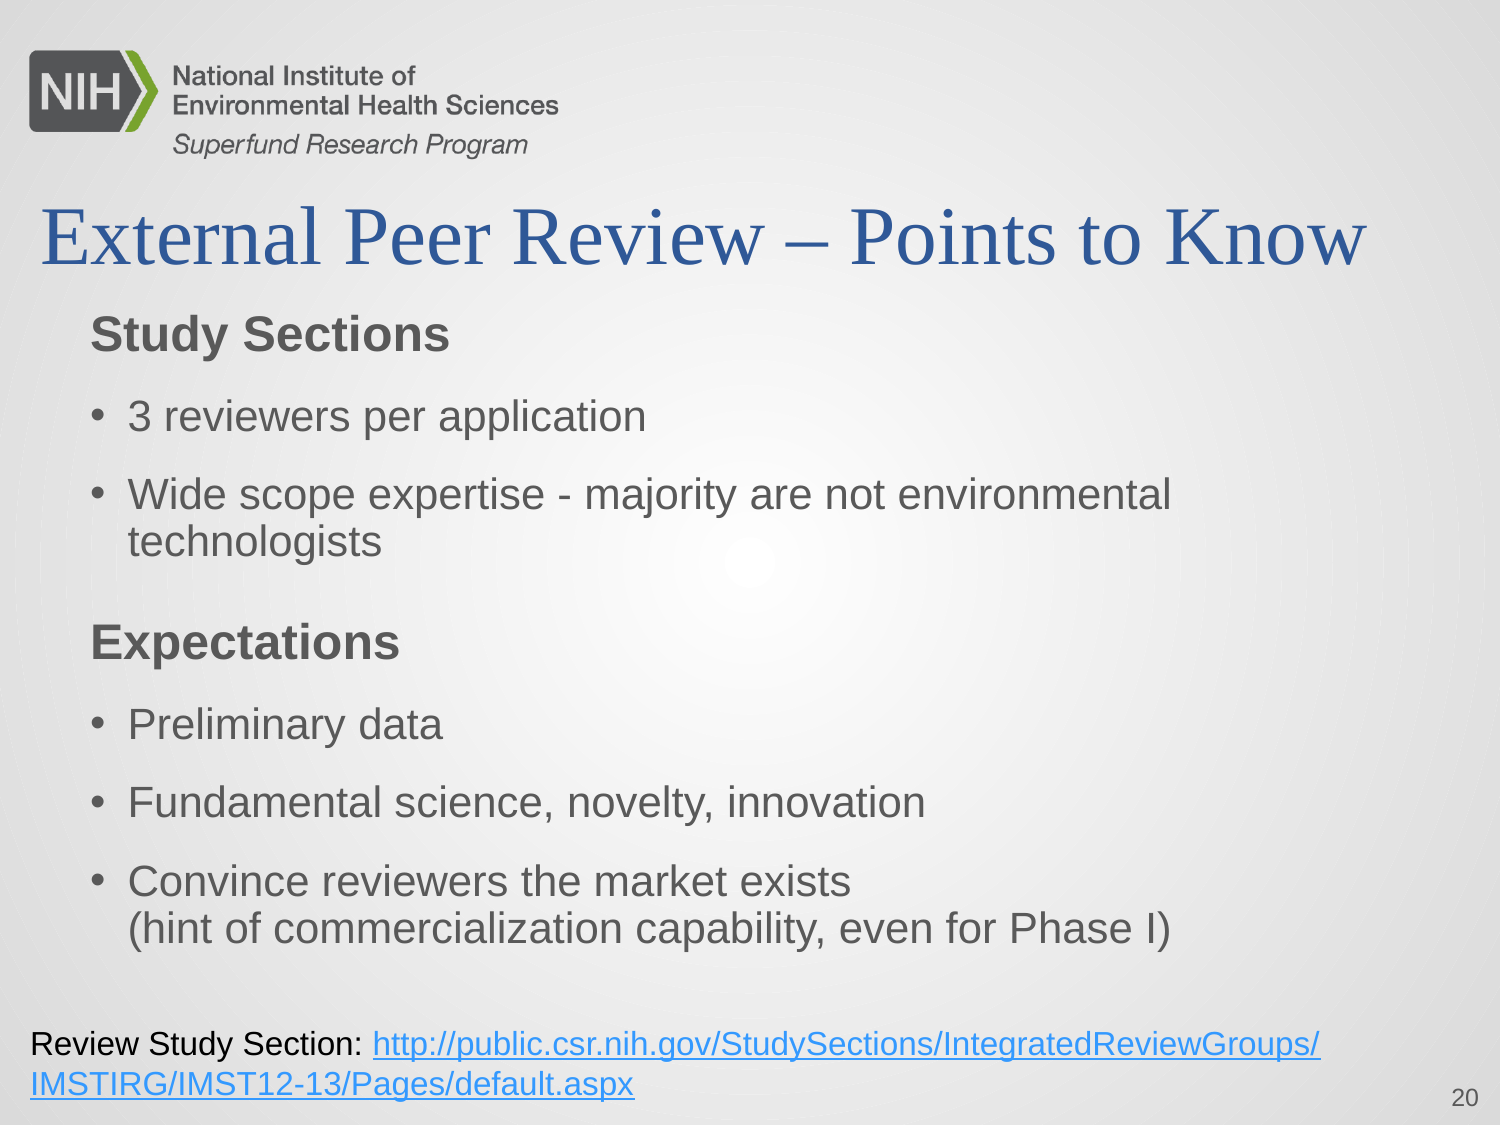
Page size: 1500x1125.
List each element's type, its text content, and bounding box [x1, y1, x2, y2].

list Study Sections 3 reviewers per application Wide scope expertise - majority are not environmental technologists Expectations Preliminary data Fundamental science, novelty, innovation Convince reviewers the market exists (hint of commercialization capability, even for Phase I) [75, 300, 1425, 963]
text_box Review Study Section: http://public.csr.nih.gov/StudySections/IntegratedReviewGroups/ IMSTIRG/IMST12-13/Pages/default.aspx [0, 1015, 1450, 1125]
title External Peer Review – Points to Know [25, 185, 1463, 322]
slide_number 20 [1394, 1059, 1487, 1120]
picture [14, 14, 575, 169]
